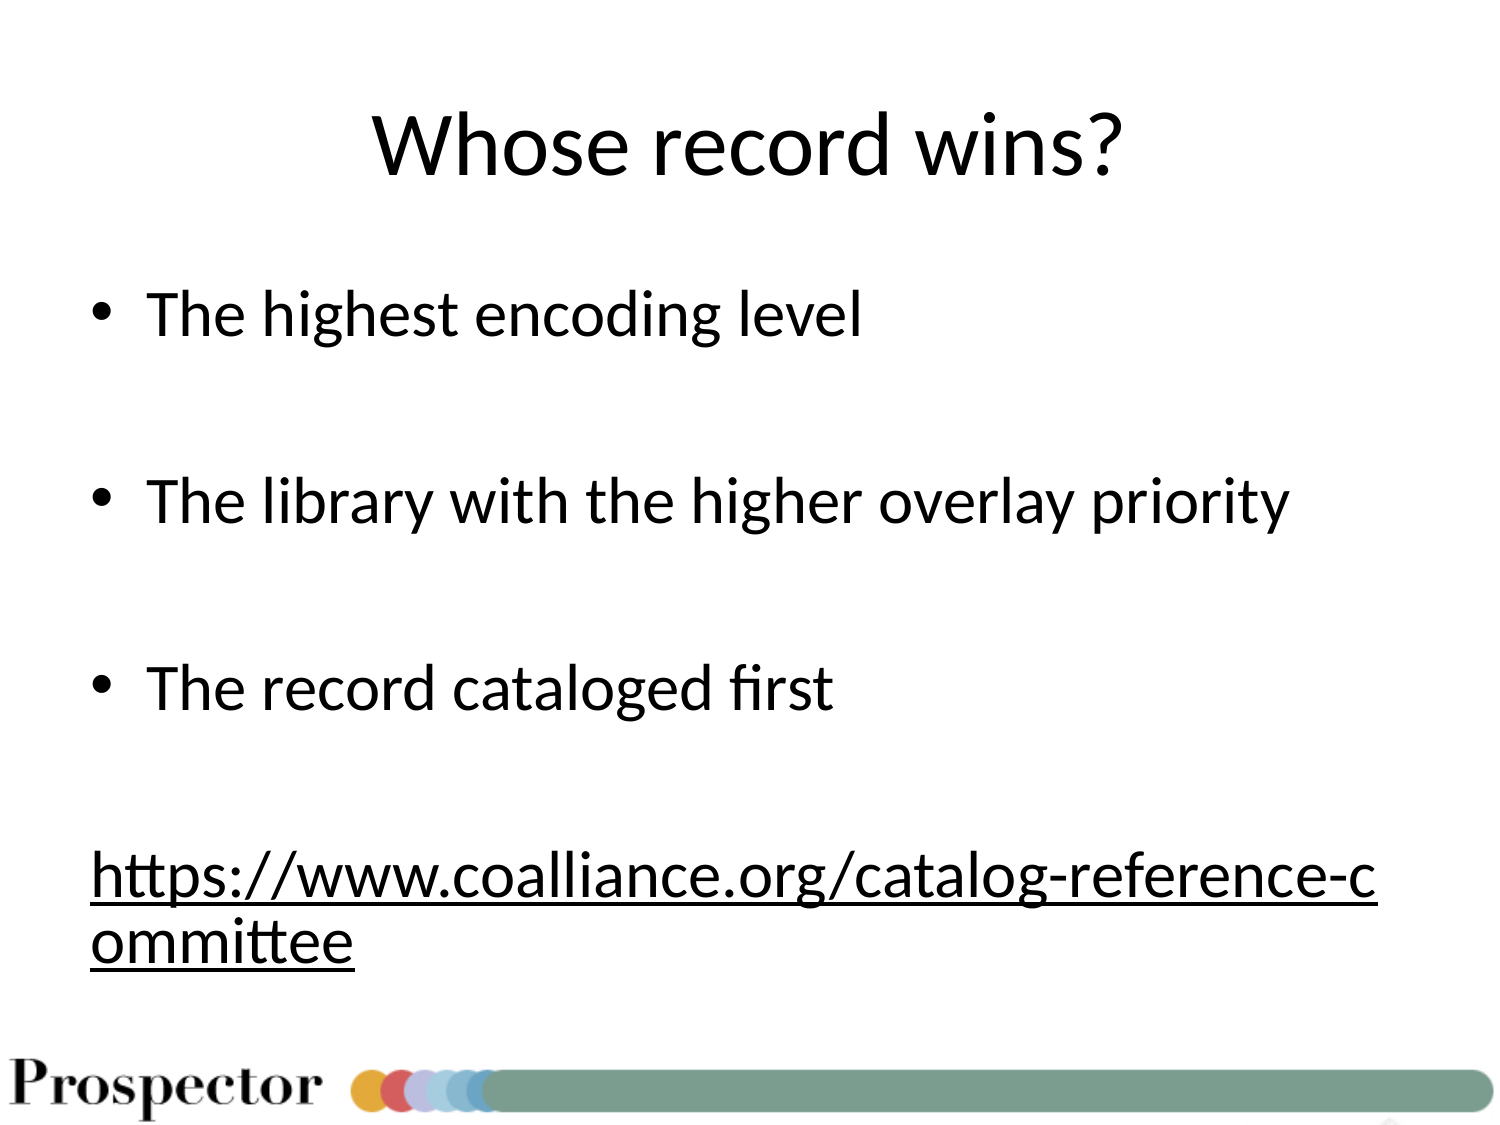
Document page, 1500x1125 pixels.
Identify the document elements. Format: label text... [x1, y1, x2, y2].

picture [4, 1055, 1500, 1125]
list The highest encoding level The library with the higher overlay priority The record cataloged first https://www.coalliance.org/catalog-reference-committee [75, 262, 1425, 1005]
title Whose record wins? [75, 45, 1425, 233]
